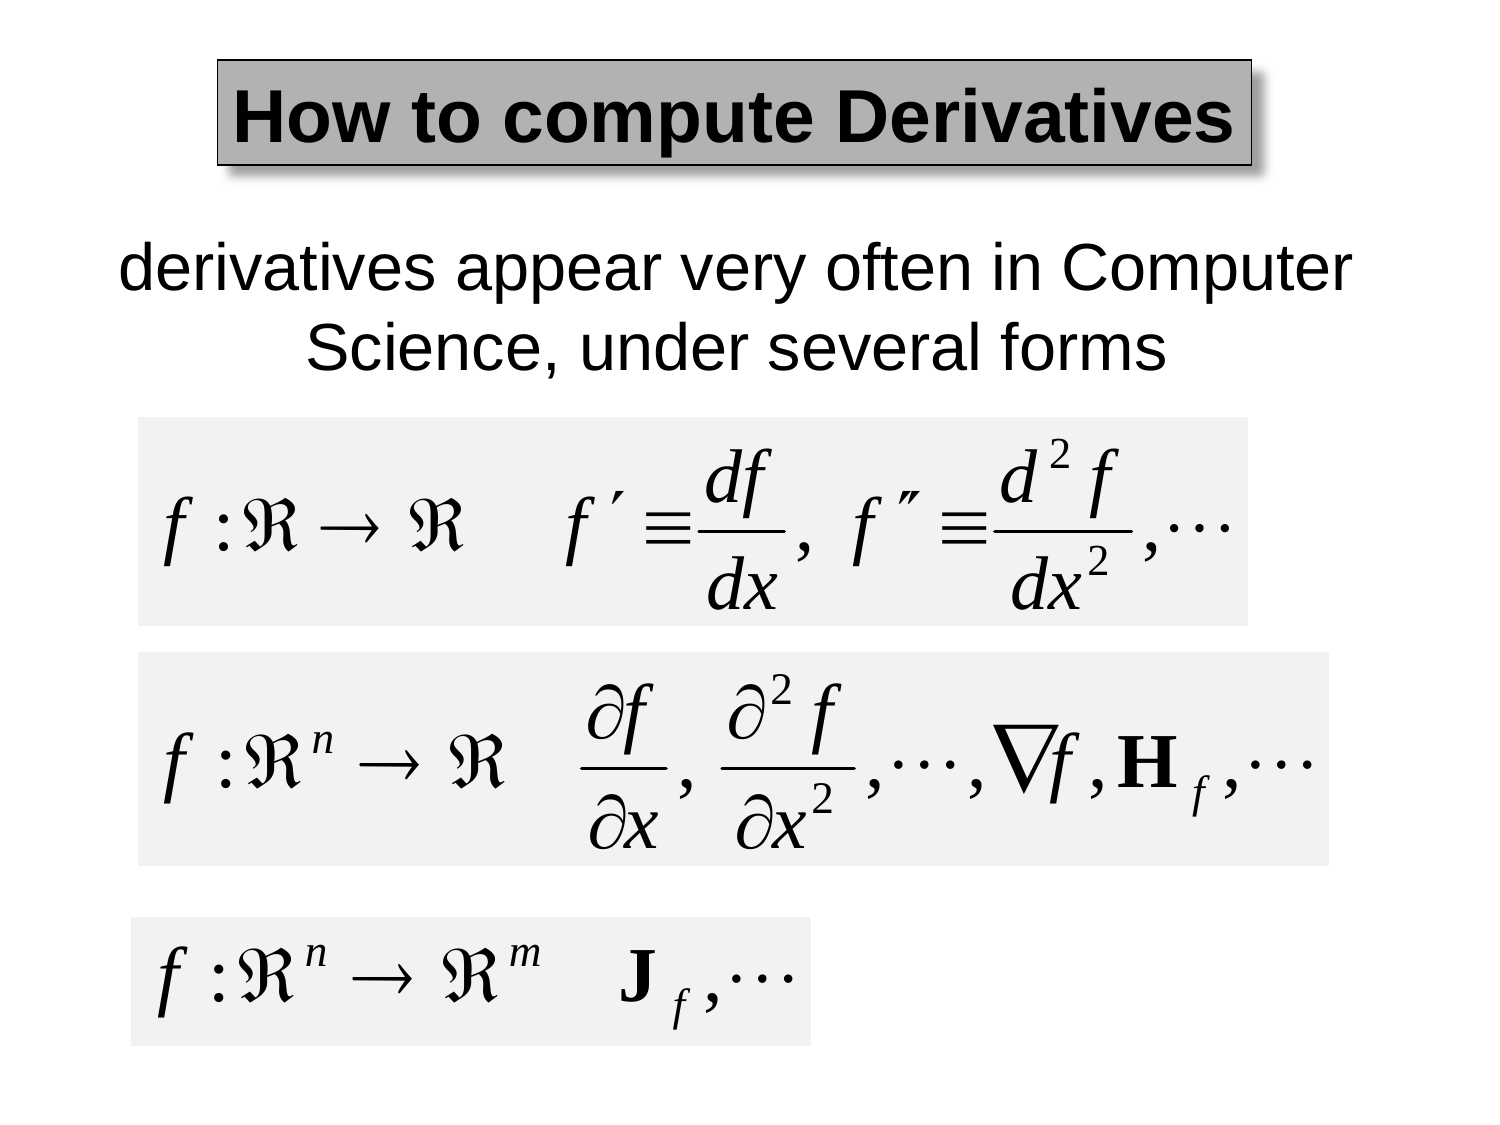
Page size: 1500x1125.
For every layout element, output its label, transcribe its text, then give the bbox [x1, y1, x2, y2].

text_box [137, 651, 1329, 866]
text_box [130, 916, 812, 1047]
text_box derivatives appear very often in Computer Science, under several forms [31, 216, 1442, 392]
text_box How to compute Derivatives [217, 60, 1252, 165]
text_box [137, 416, 1249, 627]
